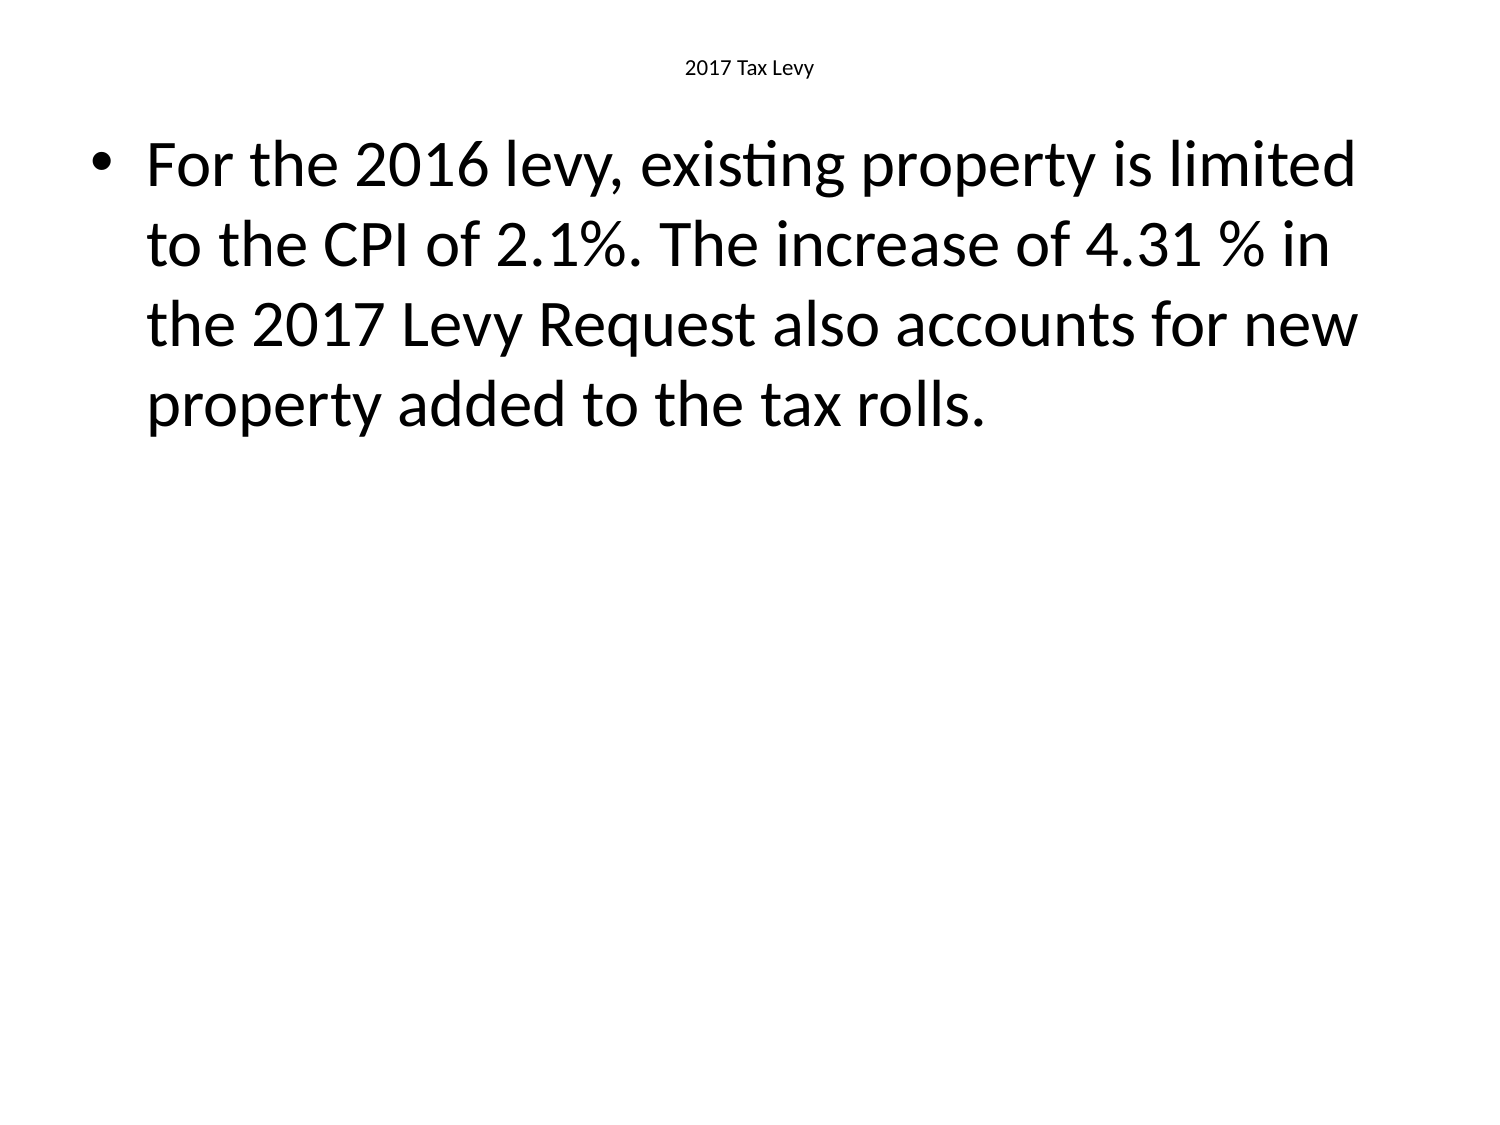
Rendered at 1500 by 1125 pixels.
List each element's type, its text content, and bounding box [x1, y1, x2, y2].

title 2017 Tax Levy [75, 45, 1425, 88]
list For the 2016 levy, existing property is limited to the CPI of 2.1%. The increase of 4.31 % in the 2017 Levy Request also accounts for new property added to the tax rolls. [75, 112, 1425, 1005]
